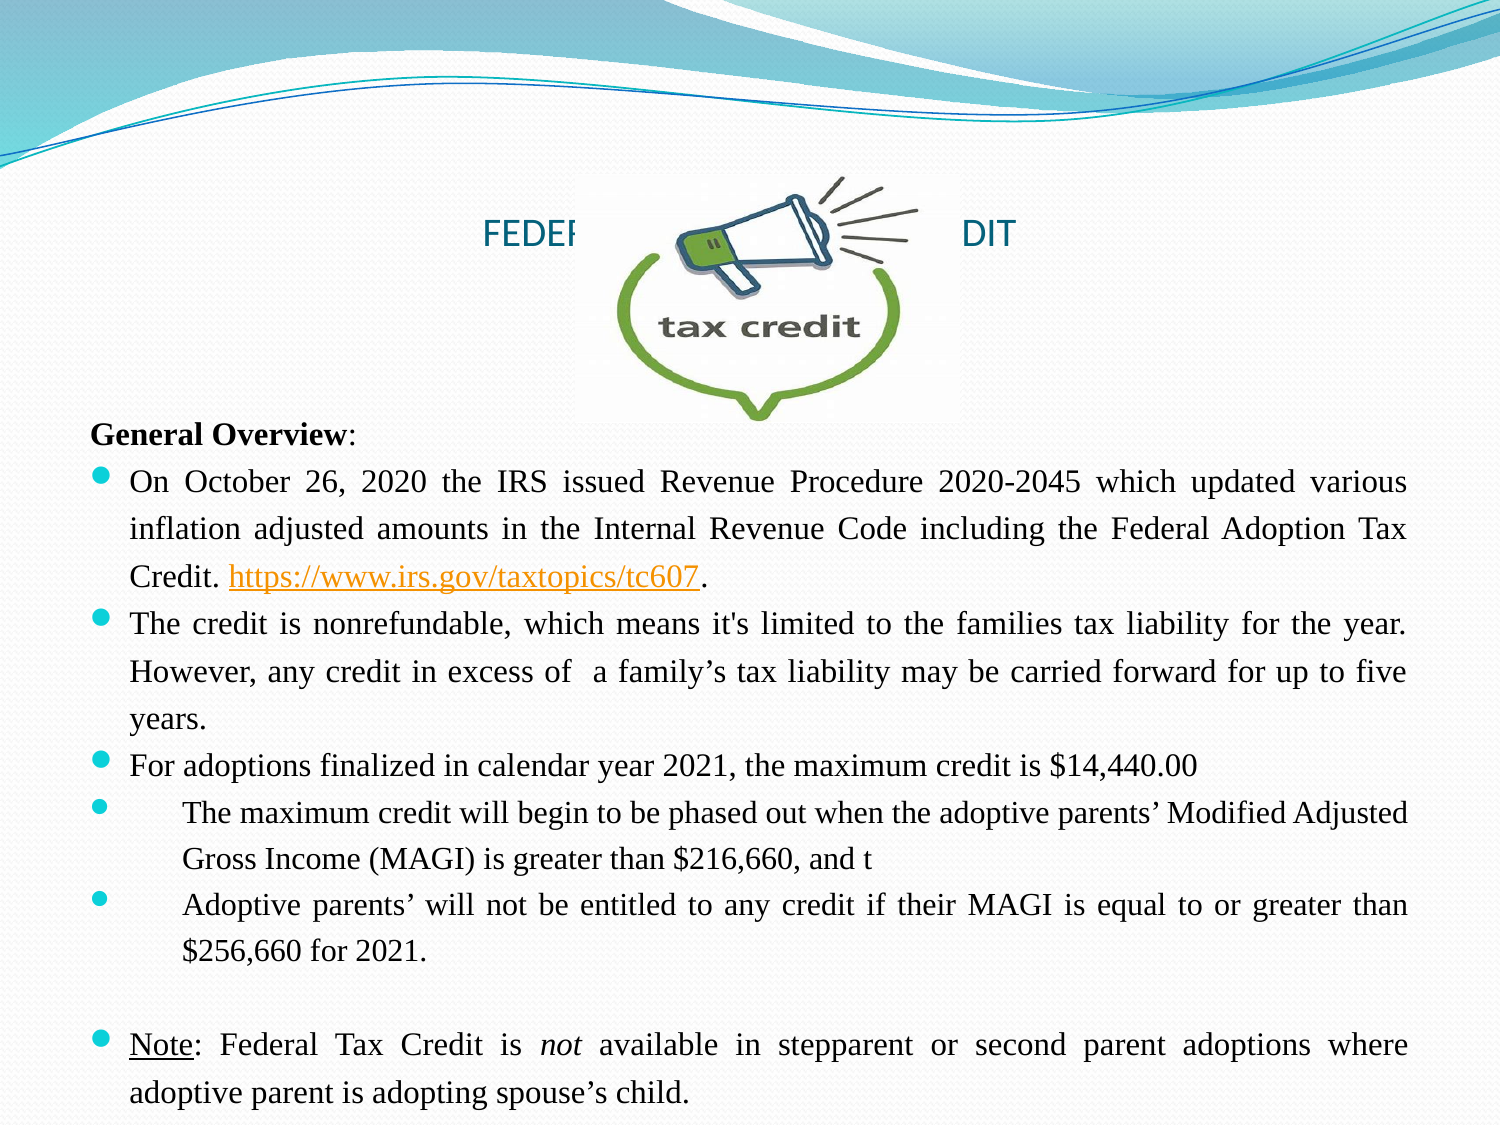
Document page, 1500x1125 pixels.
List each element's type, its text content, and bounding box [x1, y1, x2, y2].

title FEDERAL ADOPTION TAX CREDIT [75, 195, 567, 303]
title FEDERAL ADOPTION TAX CREDIT [968, 195, 1425, 303]
list General Overview: On October 26, 2020 the IRS issued Revenue Procedure 2020-2045 which updated various inflation adjusted amounts in the Internal Revenue Code including the Federal Adoption Tax Credit. https://www.irs.gov/taxtopics/tc607. The credit is nonrefundable, which means it's limited to the families tax liability for the year. However, any credit in excess of a family’s tax liability may be carried forward for up to five years. For adoptions finalized in calendar year 2021, the maximum credit is $14,440.00 The maximum credit will begin to be phased out when the adoptive parents’ Modified Adjusted Gross Income (MAGI) is greater than $216,660, and t Adoptive parents’ will not be entitled to any credit if their MAGI is equal to or greater than $256,660 for 2021. Note: Federal Tax Credit is not available in stepparent or second parent adoptions where adoptive parent is adopting spouse’s child. [75, 397, 1425, 1118]
picture [574, 174, 961, 423]
